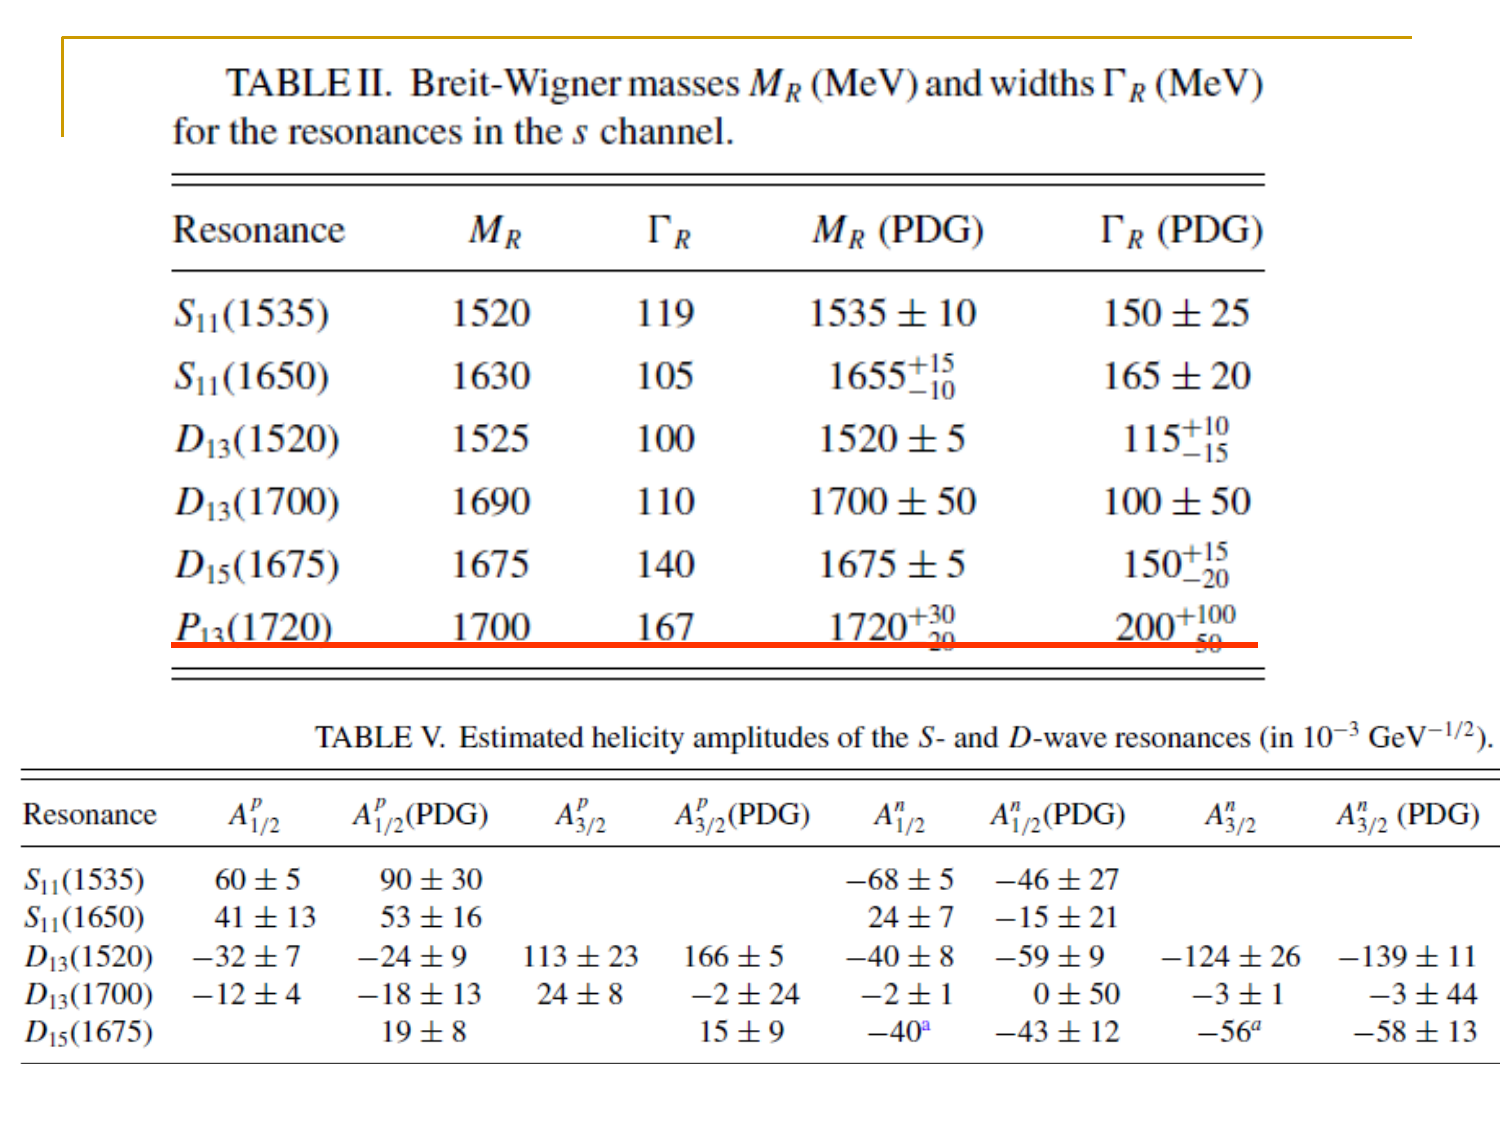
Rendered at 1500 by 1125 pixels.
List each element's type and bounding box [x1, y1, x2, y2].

picture [147, 42, 1299, 689]
picture [0, 715, 1500, 1064]
